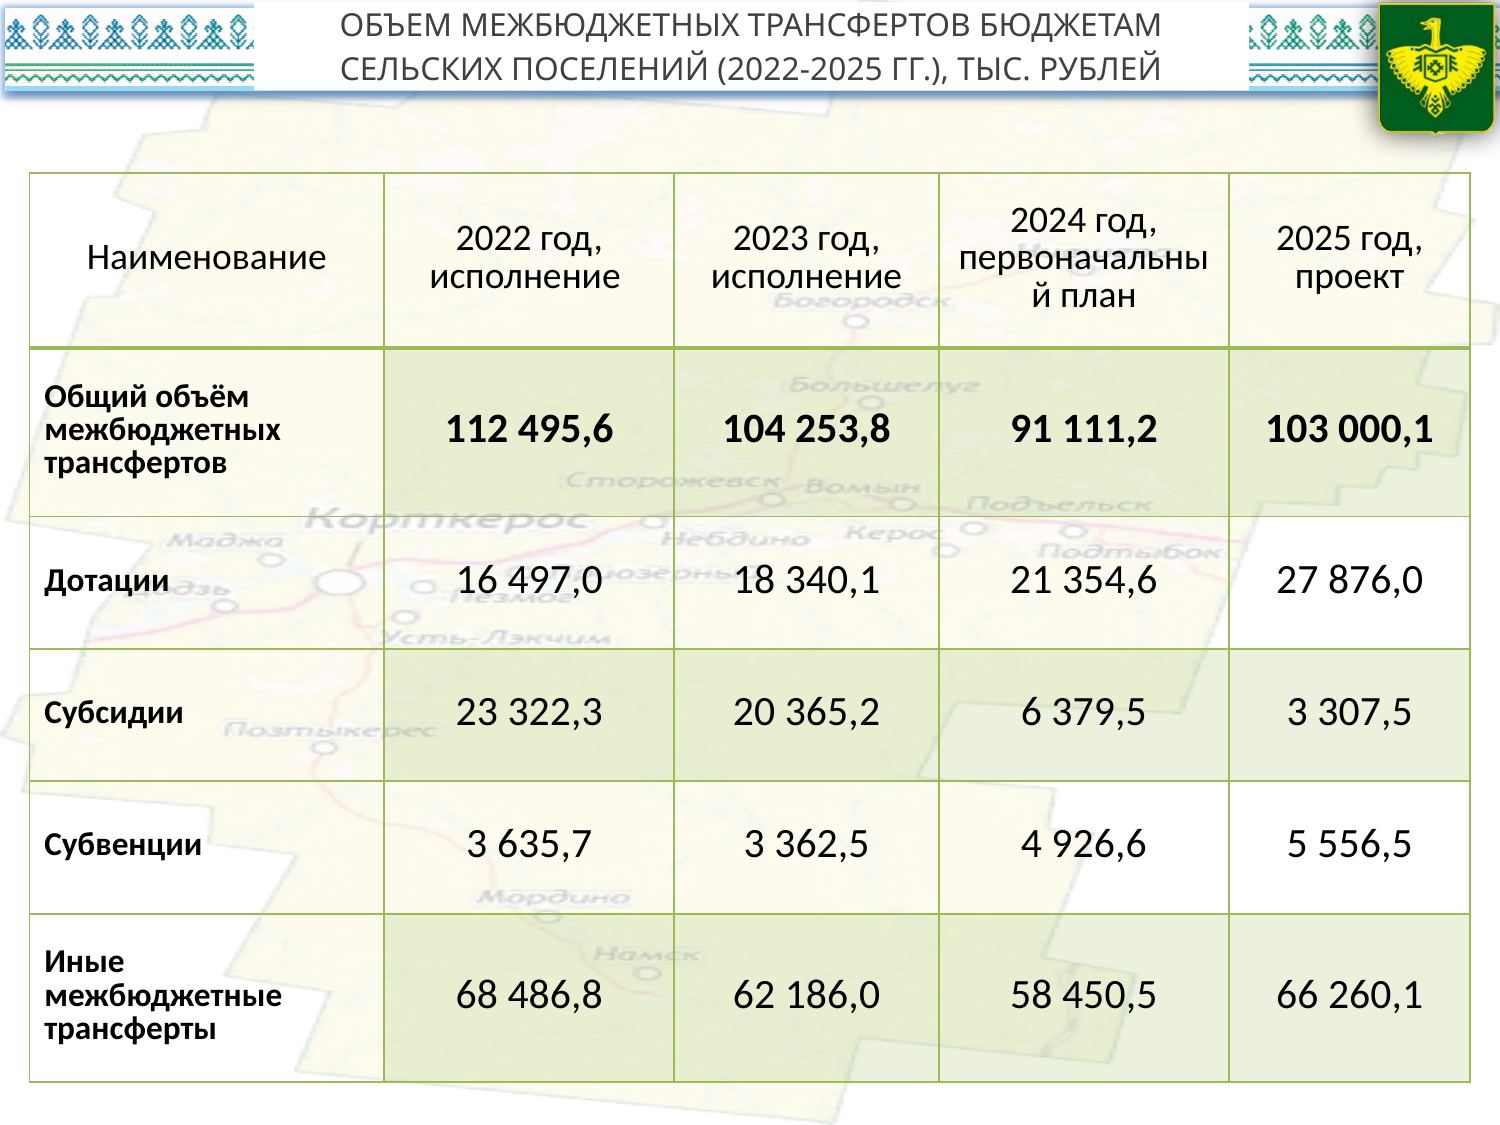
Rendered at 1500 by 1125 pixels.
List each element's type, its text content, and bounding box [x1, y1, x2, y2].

table_cell 20 365,2 [675, 650, 938, 780]
table_cell 5 556,5 [1230, 782, 1469, 913]
table_cell 3 307,5 [1230, 650, 1469, 780]
table_cell 68 486,8 [385, 915, 673, 1081]
title ОБЪЕМ МЕЖБЮДЖЕТНЫХ ТРАНСФЕРТОВ БЮДЖЕТАМ СЕЛЬСКИХ ПОСЕЛЕНИЙ (2022-2025 ГГ.), ТЫС. РУБЛЕЙ [253, 1, 1250, 6]
table_cell 58 450,5 [940, 915, 1228, 1081]
table_cell 21 354,6 [940, 517, 1228, 648]
table_cell 27 876,0 [1230, 517, 1469, 648]
table_cell 6 379,5 [940, 650, 1228, 780]
table_cell 112 495,6 [385, 350, 673, 516]
table_cell 91 111,2 [940, 350, 1228, 516]
table_cell 23 322,3 [385, 650, 673, 780]
table_header 2024 год, первоначальный план [940, 174, 1228, 346]
table_cell 16 497,0 [385, 517, 673, 648]
table_header 2025 год, проект [1230, 174, 1469, 346]
table_cell 104 253,8 [675, 350, 938, 516]
table_cell Дотации [30, 517, 383, 648]
table_cell 66 260,1 [1230, 915, 1469, 1081]
table_cell 3 635,7 [385, 782, 673, 913]
table_cell Субвенции [30, 782, 383, 913]
table_cell 103 000,1 [1230, 350, 1469, 516]
table_cell 3 362,5 [675, 782, 938, 913]
table_cell Субсидии [30, 650, 383, 780]
table_cell 62 186,0 [675, 915, 938, 1081]
table_header 2022 год, исполнение [385, 174, 673, 346]
table_cell 18 340,1 [675, 517, 938, 648]
picture [3, 0, 1500, 140]
table_header 2023 год, исполнение [675, 174, 938, 346]
table_cell 4 926,6 [940, 782, 1228, 913]
table_header Наименование [30, 174, 383, 346]
table_cell Иные межбюджетные трансферты [30, 915, 383, 1081]
table_cell Общий объём межбюджетных трансфертов [30, 350, 383, 516]
